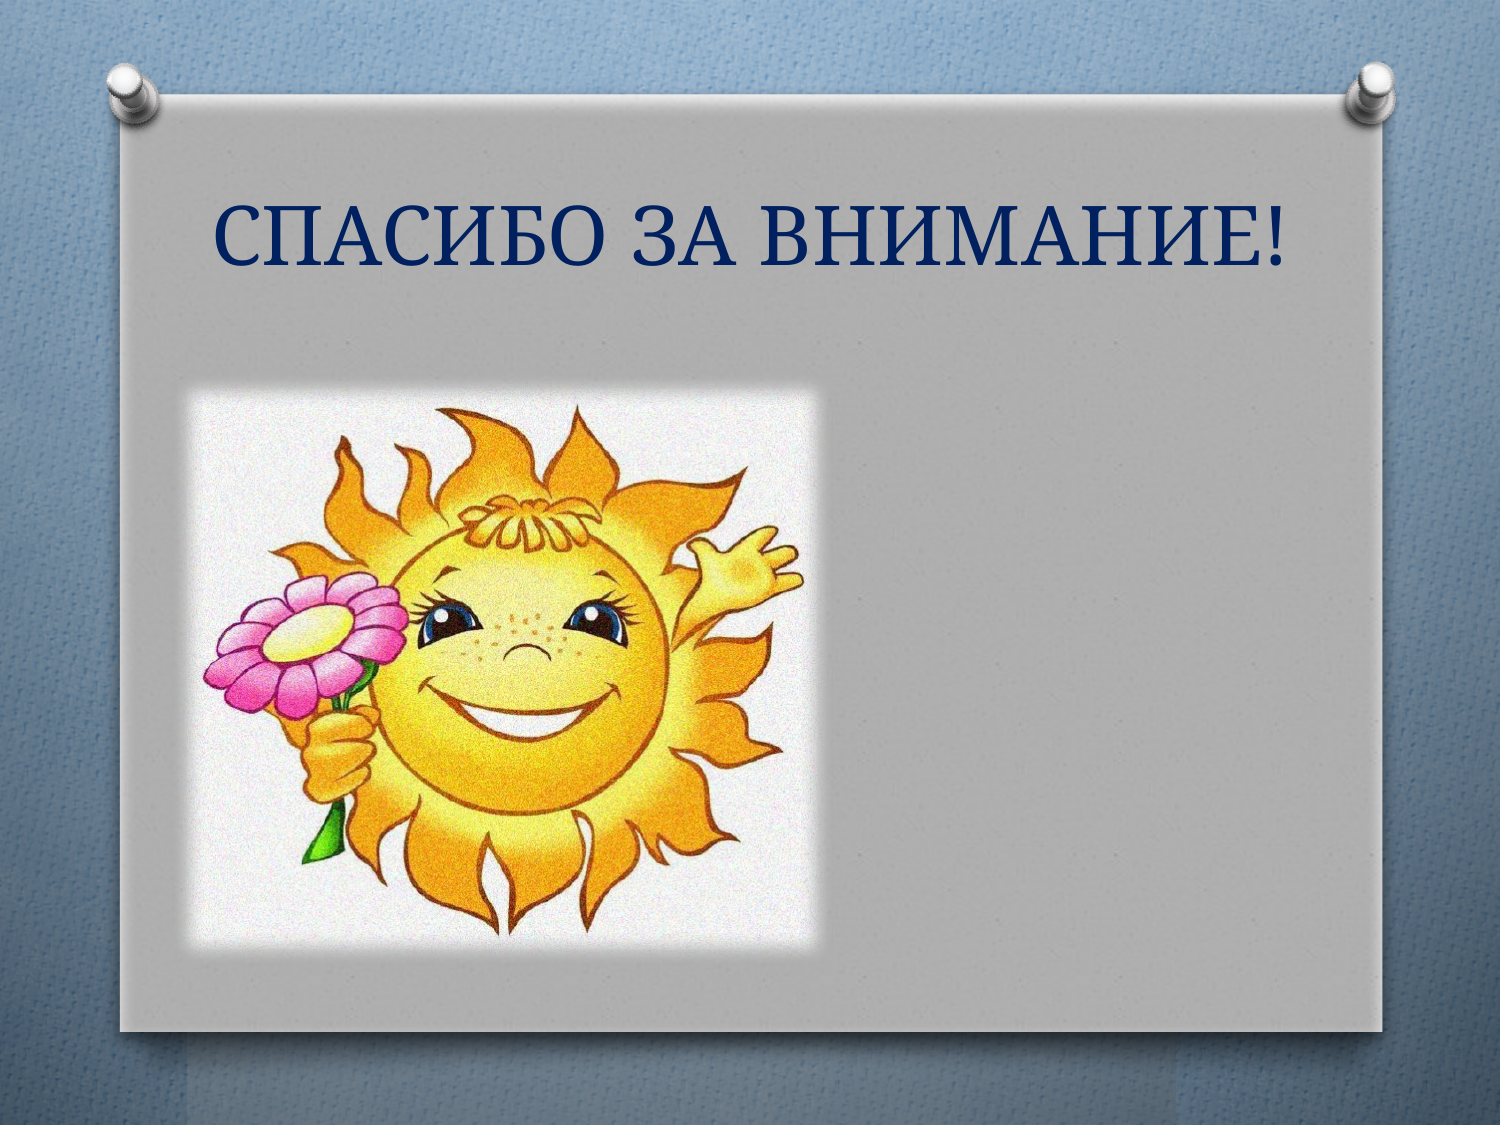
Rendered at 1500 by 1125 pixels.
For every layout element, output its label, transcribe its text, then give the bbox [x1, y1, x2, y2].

picture [1317, 35, 1439, 156]
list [170, 373, 834, 965]
picture [75, 29, 198, 153]
title СПАСИБО ЗА ВНИМАНИЕ! [179, 134, 1323, 332]
